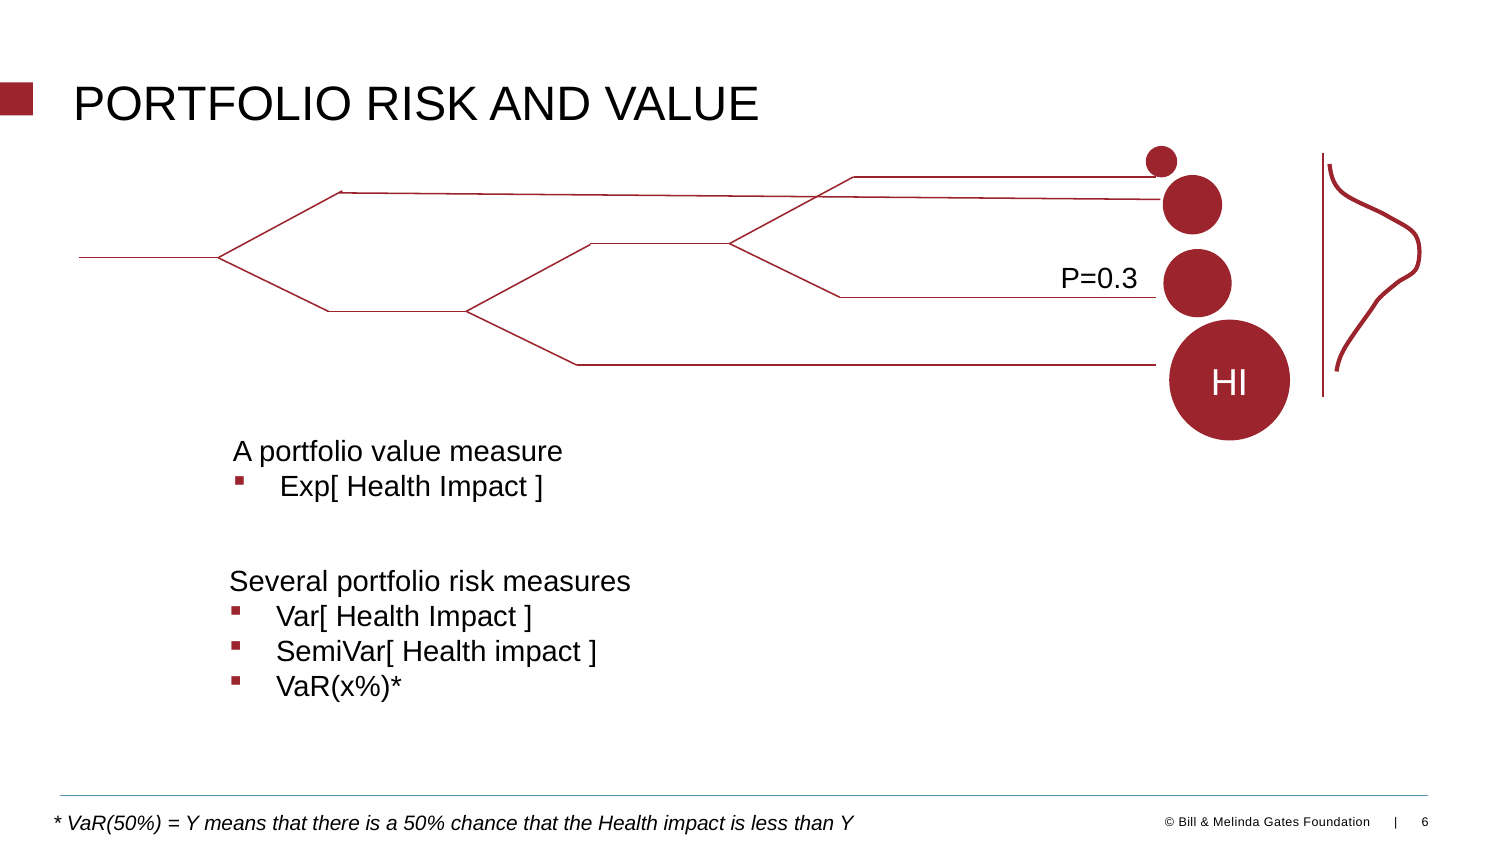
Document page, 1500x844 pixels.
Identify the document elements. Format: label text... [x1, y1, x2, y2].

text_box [326, 244, 591, 366]
text_box P=0.3 [1060, 259, 1155, 291]
slide_number 6 [1397, 803, 1429, 829]
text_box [590, 176, 854, 191]
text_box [78, 190, 343, 312]
text_box [1145, 145, 1178, 178]
title Portfolio Risk and Value [61, 63, 1429, 150]
text_box [1162, 175, 1223, 235]
text_box [1163, 249, 1232, 318]
text_box A portfolio value measure Exp[ Health Impact ] [218, 424, 1176, 540]
footer © Bill & Melinda Gates Foundation | [922, 803, 1397, 829]
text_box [590, 208, 854, 298]
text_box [338, 192, 1161, 200]
text_box * VaR(50%) = Y means that there is a 50% chance that the Health impact is less than Y [53, 809, 1155, 844]
text_box Several portfolio risk measures Var[ Health Impact ] SemiVar[ Health impact ] VaR(x%)* [214, 554, 1172, 710]
text_box HI [1169, 319, 1291, 441]
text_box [1322, 152, 1419, 398]
